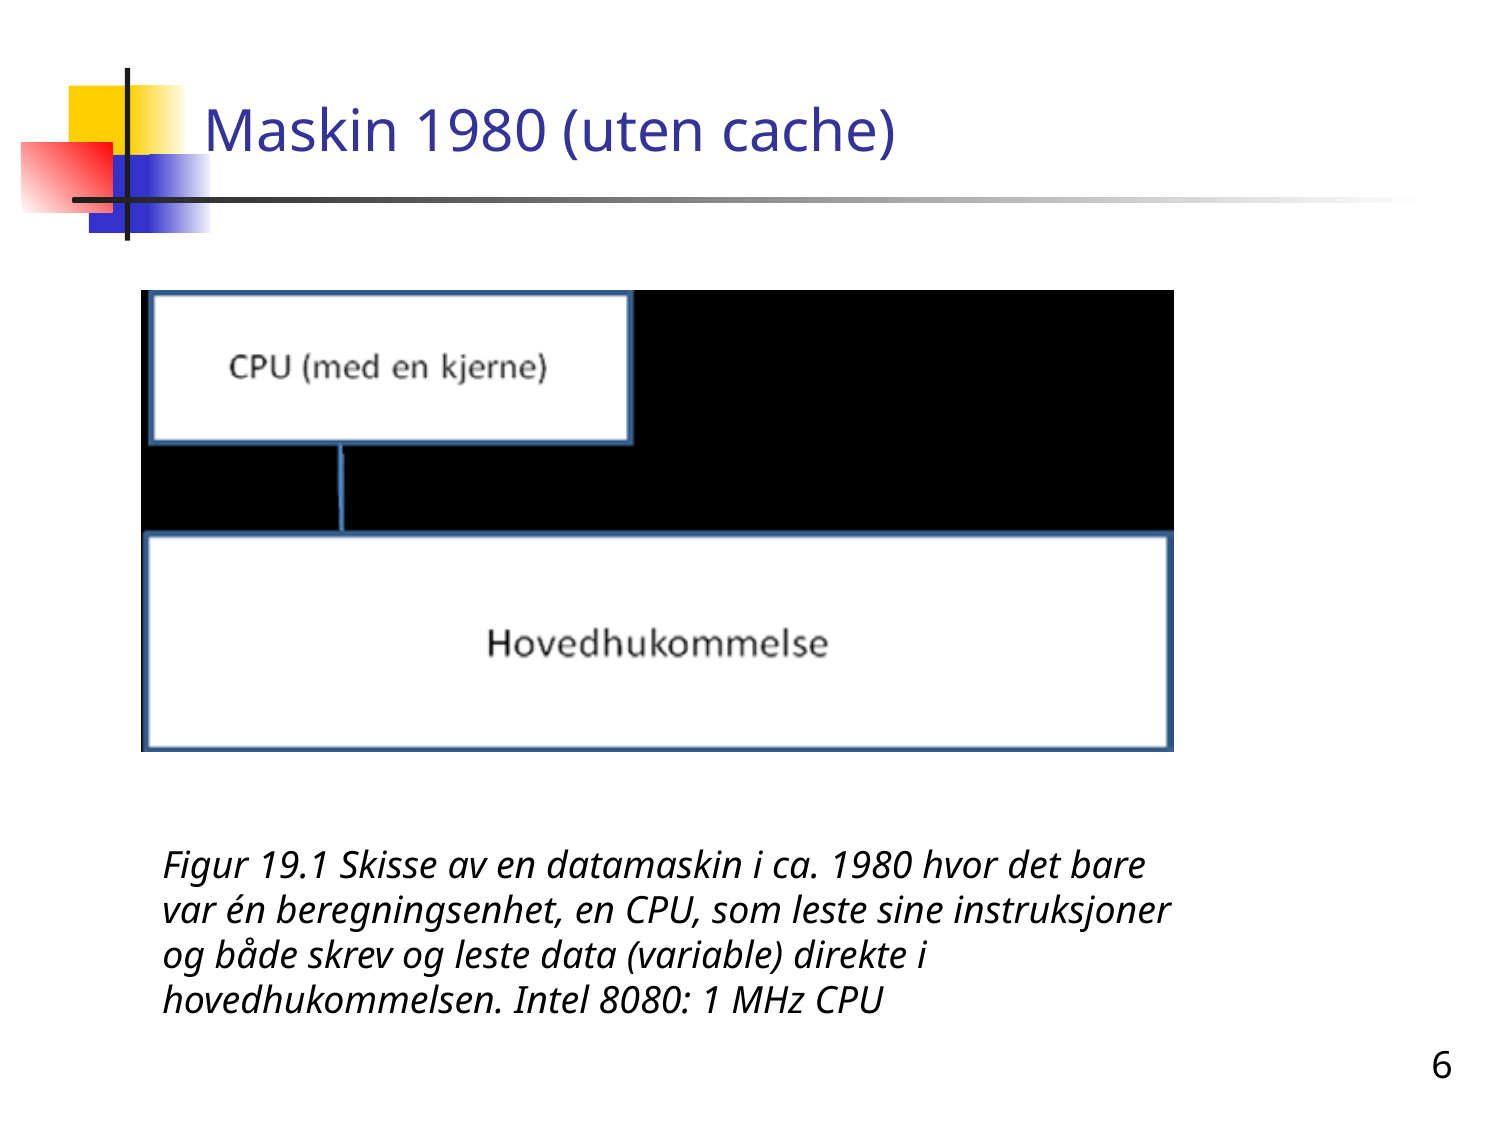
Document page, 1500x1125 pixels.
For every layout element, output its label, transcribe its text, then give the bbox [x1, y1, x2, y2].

text_box Figur 19.1 Skisse av en datamaskin i ca. 1980 hvor det bare var én beregningsenhet, en CPU, som leste sine instruksjoner og både skrev og leste data (variable) direkte i hovedhukommelsen. Intel 8080: 1 MHz CPU [147, 834, 1199, 1029]
slide_number 6 [1154, 1023, 1468, 1100]
title Maskin 1980 (uten cache) [188, 35, 1468, 172]
picture [141, 290, 1174, 752]
